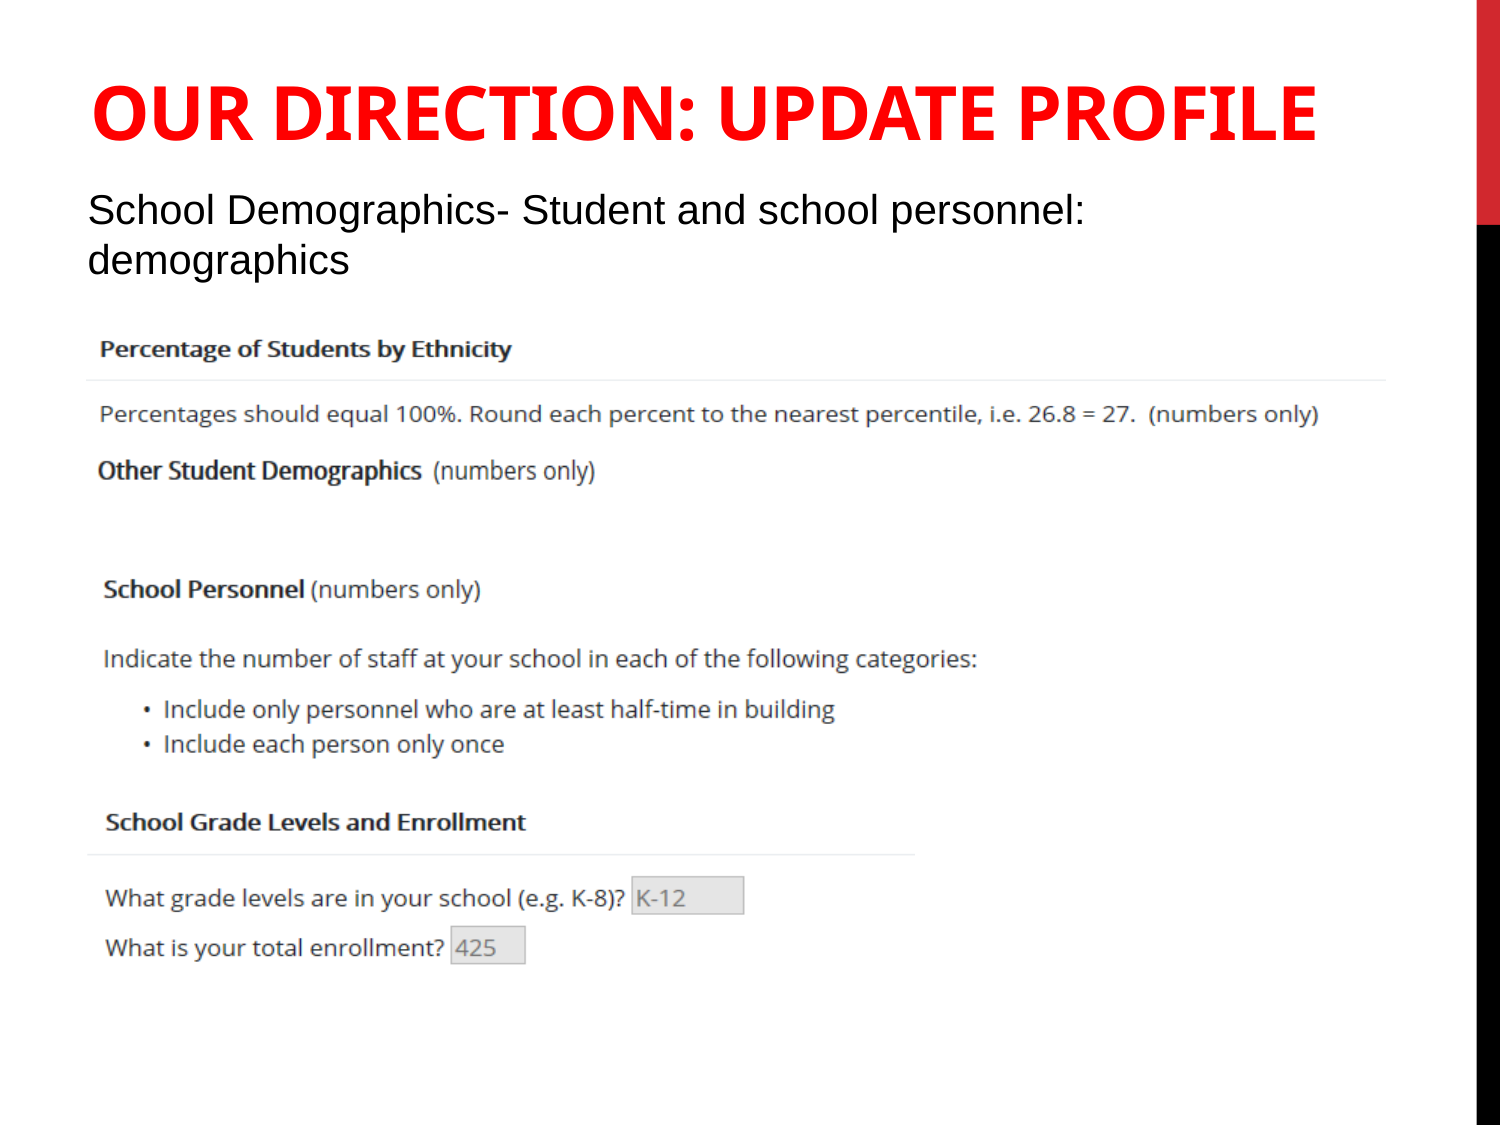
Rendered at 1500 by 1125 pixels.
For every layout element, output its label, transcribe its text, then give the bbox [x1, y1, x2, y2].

text_box [86, 524, 1337, 1063]
list School Demographics- Student and school personnel: demographics [72, 174, 1323, 1013]
picture [86, 799, 916, 988]
picture [86, 324, 1387, 501]
title Our direction: Update Profile [75, 25, 1438, 163]
picture [99, 561, 1056, 763]
